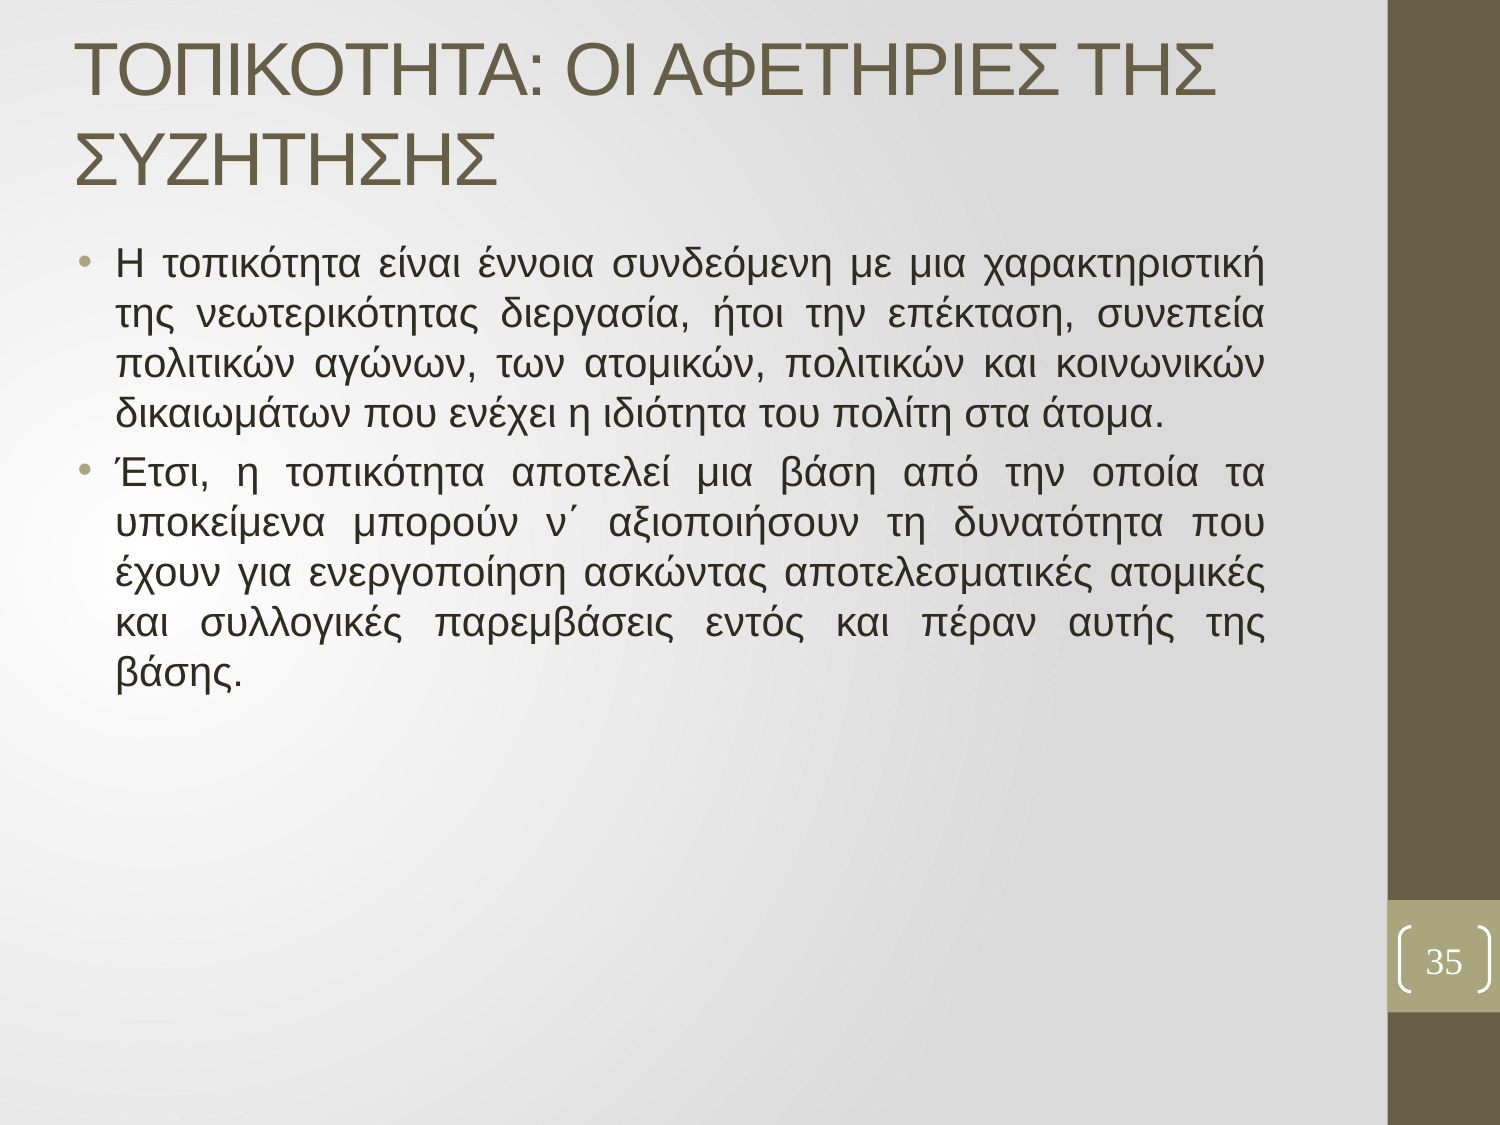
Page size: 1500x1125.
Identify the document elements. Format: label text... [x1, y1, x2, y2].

slide_number 35 [1397, 925, 1492, 994]
title ΤΟΠΙΚΟΤΗΤΑ: ΟΙ ΑΦΕΤΗΡΙΕΣ ΤΗΣ ΣΥΖΗΤΗΣΗΣ [58, 46, 1327, 175]
text_box H τοπικότητα είναι έννοια συνδεόμενη με μια χαρακτηριστική της νεωτερικότητας διεργασία, ήτοι την επέκταση, συνεπεία πολιτικών αγώνων, των ατομικών, πολιτικών και κοινωνικών δικαιωμάτων που ενέχει η ιδιότητα του πολίτη στα άτομα. Έτσι, η τοπικότητα αποτελεί μια βάση από την οποία τα υποκείμενα μπορούν ν΄ αξιοποιήσουν τη δυνατότητα που έχουν για ενεργοποίηση ασκώντας αποτελεσματικές ατομικές και συλλογικές παρεμβάσεις εντός και πέραν αυτής της βάσης. [43, 228, 1282, 992]
